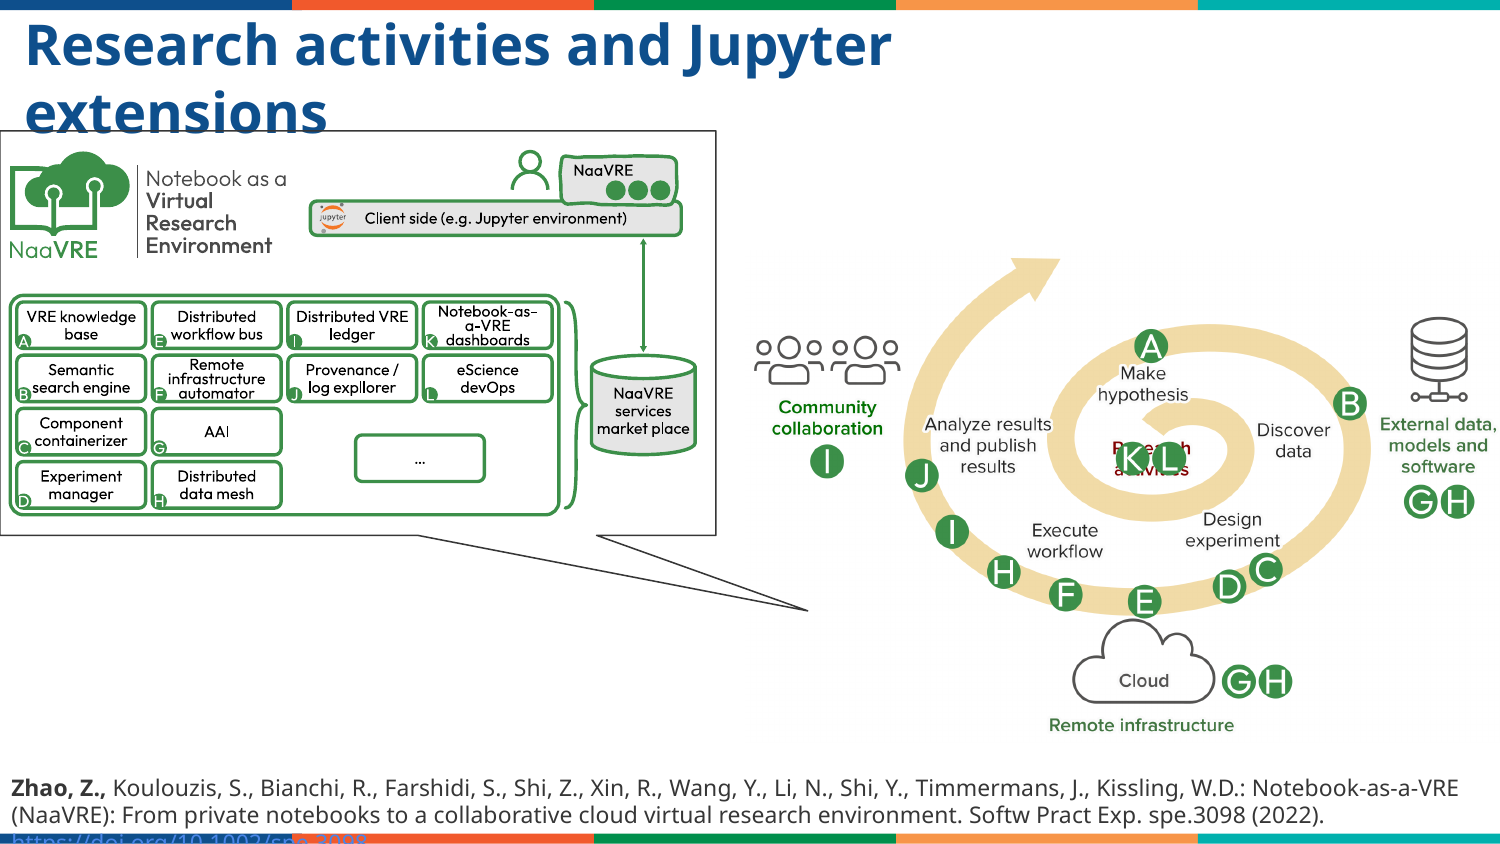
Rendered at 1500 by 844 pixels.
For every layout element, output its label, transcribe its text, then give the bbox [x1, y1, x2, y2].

text_box [0, 130, 739, 598]
text_box Zhao, Z., Koulouzis, S., Bianchi, R., Farshidi, S., Shi, Z., Xin, R., Wang, Y., Li, N., Shi, Y., Timmermans, J., Kissling, W.D.: Notebook-as-a-VRE (NaaVRE): From private notebooks to a collaborative cloud virtual research environment. Softw Pract Exp. spe.3098 (2022). https://doi.org/10.1002/spe.3098. [0, 768, 1500, 844]
picture [744, 250, 1500, 743]
title Research activities and Jupyter extensions [24, 26, 1196, 128]
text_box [9, 151, 696, 516]
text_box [9, 151, 286, 259]
